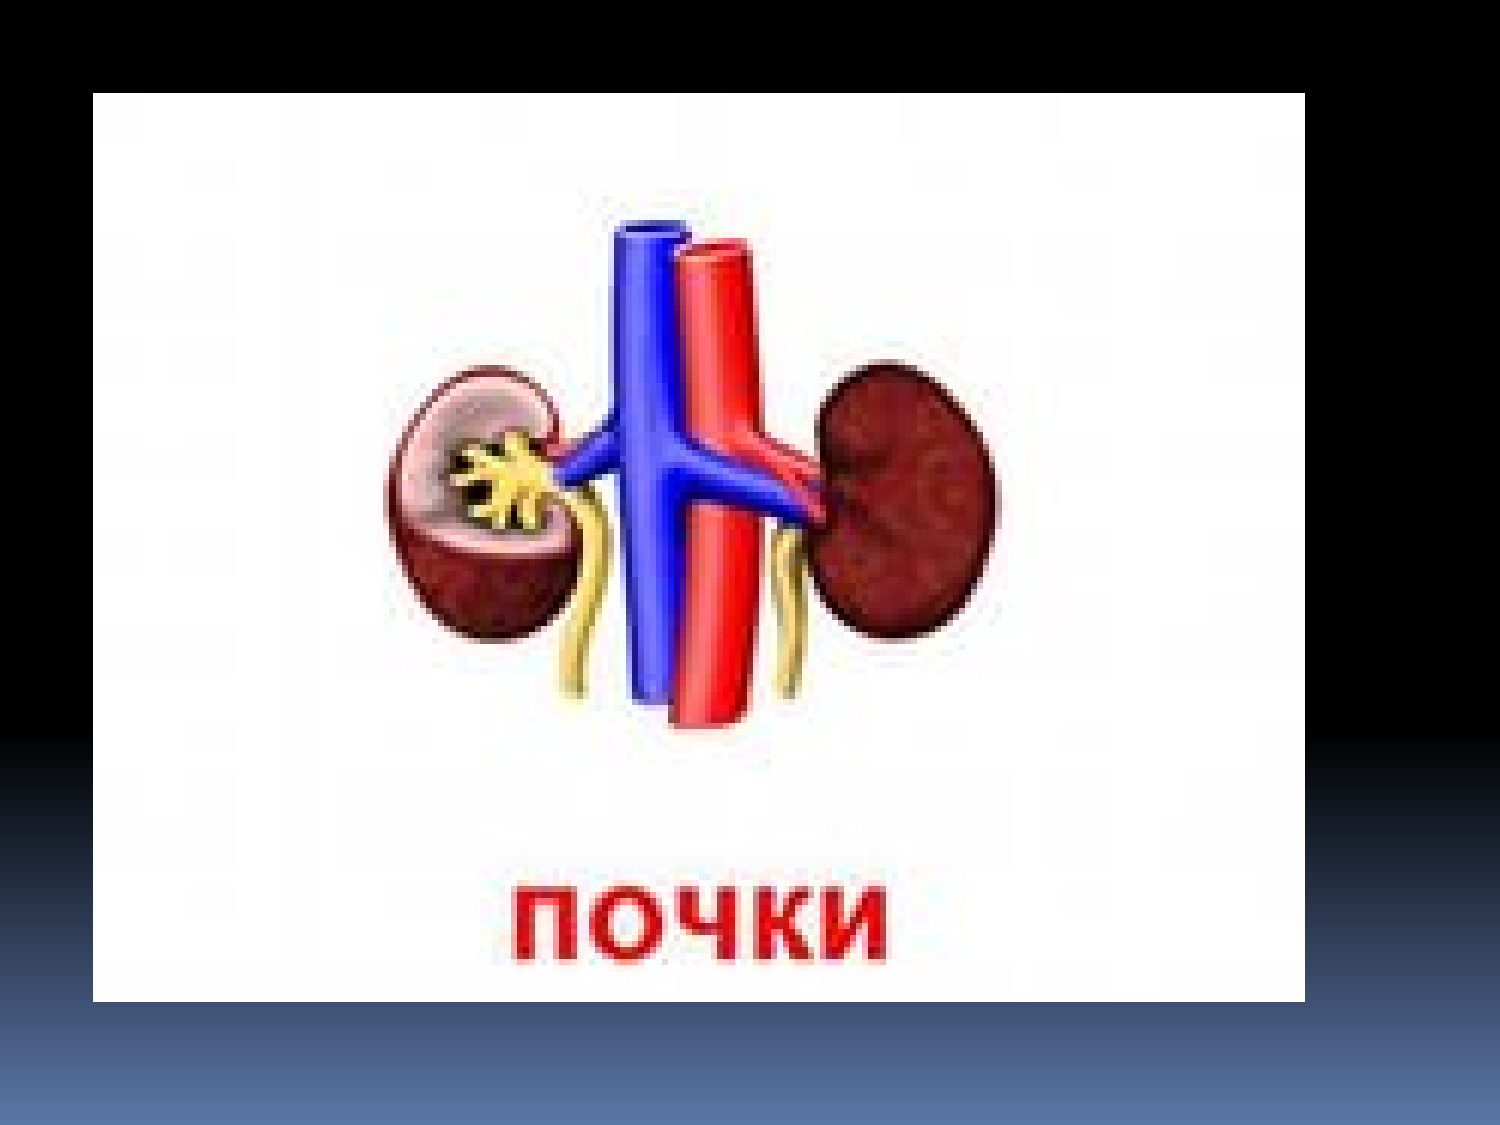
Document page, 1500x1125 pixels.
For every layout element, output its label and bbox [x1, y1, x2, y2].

picture [93, 93, 1306, 1003]
